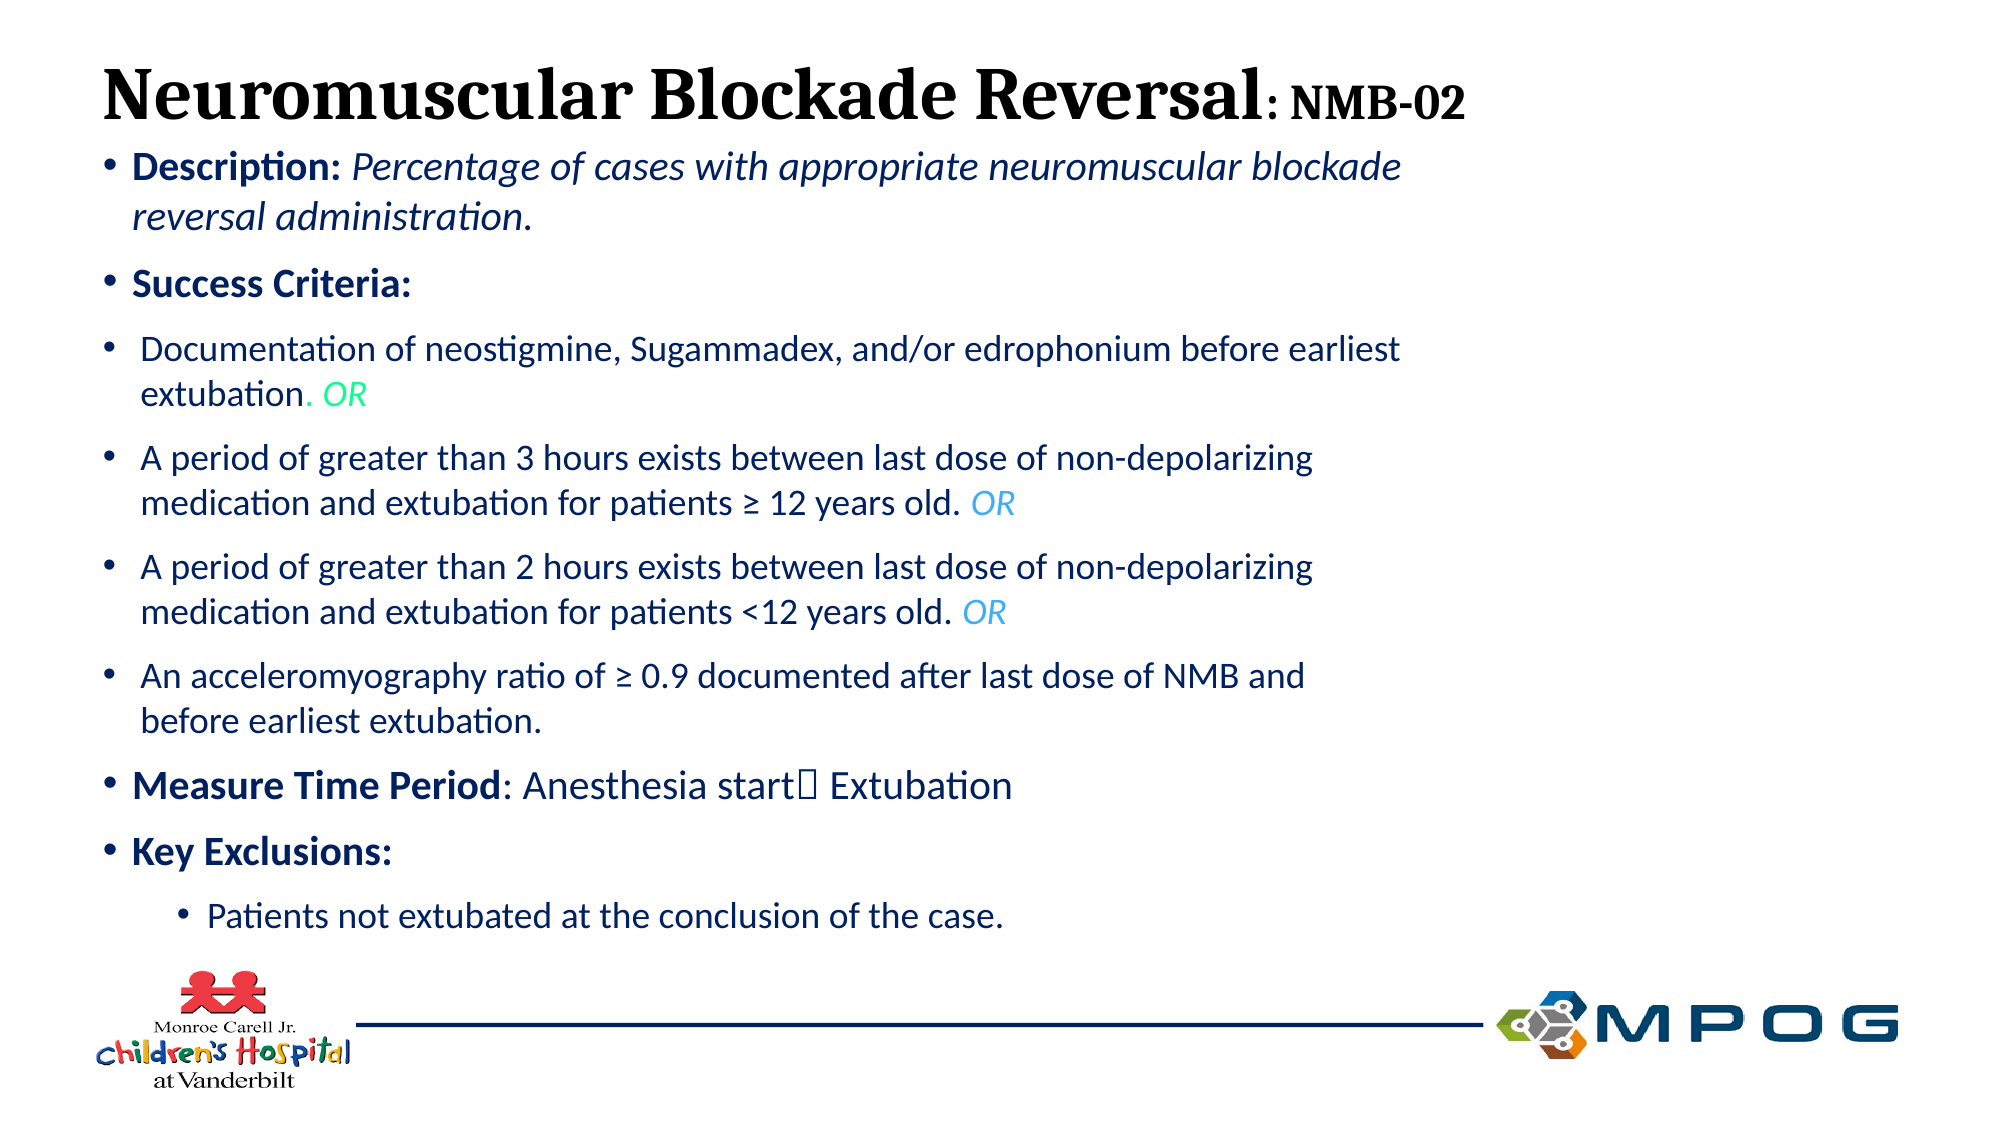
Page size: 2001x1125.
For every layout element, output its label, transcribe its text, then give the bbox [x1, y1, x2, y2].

list Description: Percentage of cases with appropriate neuromuscular blockade reversal administration. Success Criteria: Documentation of neostigmine, Sugammadex, and/or edrophonium before earliest extubation. OR A period of greater than 3 hours exists between last dose of non-depolarizing medication and extubation for patients ≥ 12 years old. OR A period of greater than 2 hours exists between last dose of non-depolarizing medication and extubation for patients <12 years old. OR An acceleromyography ratio of ≥ 0.9 documented after last dose of NMB and before earliest extubation. Measure Time Period: Anesthesia start Extubation Key Exclusions: Patients not extubated at the conclusion of the case. [91, 133, 1426, 946]
title Neuromuscular Blockade Reversal: NMB-02 [91, 63, 1653, 142]
picture [1496, 991, 1587, 1059]
picture [1596, 1005, 1898, 1045]
picture [91, 945, 356, 1088]
